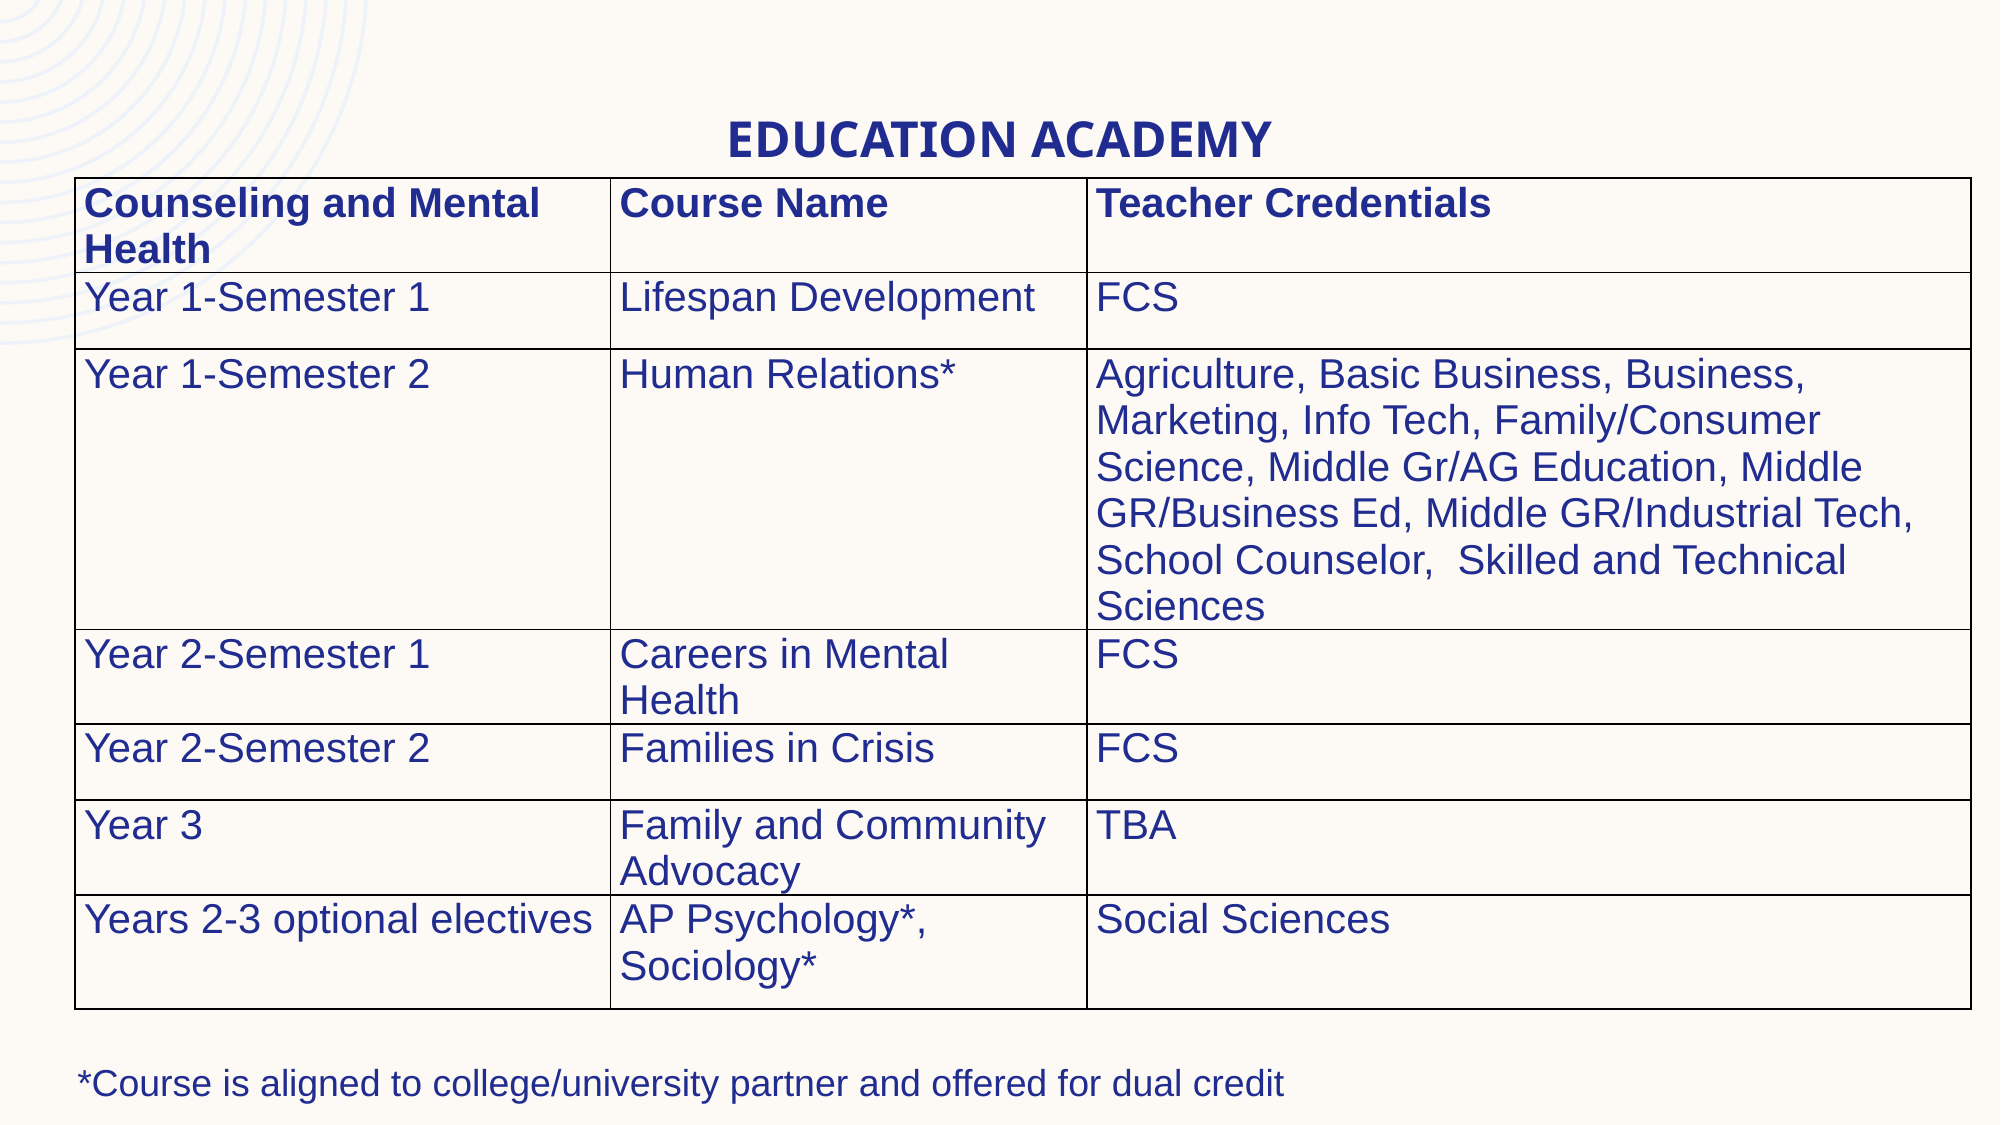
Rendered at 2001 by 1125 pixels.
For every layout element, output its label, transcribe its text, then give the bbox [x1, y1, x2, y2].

table_cell FCS [1088, 725, 1970, 799]
table_header Counseling and Mental Health [76, 179, 610, 272]
table_cell Year 1-Semester 2 [76, 350, 610, 629]
table_cell Years 2-3 optional electives [76, 896, 610, 1008]
table_cell Careers in Mental Health [611, 630, 1086, 723]
table_header Teacher Credentials [1088, 179, 1970, 272]
title Education Academy [124, 40, 1875, 176]
table_cell FCS [1088, 273, 1970, 348]
table_cell TBA [1088, 801, 1970, 894]
table_cell Year 2-Semester 1 [76, 630, 610, 723]
text_box *Course is aligned to college/university partner and offered for dual credit [62, 1051, 1886, 1112]
table_cell Year 1-Semester 1 [76, 273, 610, 348]
table_header Course Name [611, 179, 1086, 272]
table_cell Family and Community Advocacy [611, 801, 1086, 894]
table_cell Human Relations* [611, 350, 1086, 629]
table_cell Social Sciences [1088, 896, 1970, 1008]
table_cell Lifespan Development [611, 273, 1086, 348]
table_cell Year 3 [76, 801, 610, 894]
table_cell Families in Crisis [611, 725, 1086, 799]
table_cell FCS [1088, 630, 1970, 723]
table_cell Agriculture, Basic Business, Business, Marketing, Info Tech, Family/Consumer Science, Middle Gr/AG Education, Middle GR/Business Ed, Middle GR/Industrial Tech, School Counselor, Skilled and Technical Sciences [1088, 350, 1970, 629]
table_cell Year 2-Semester 2 [76, 725, 610, 799]
table_cell AP Psychology*, Sociology* [611, 896, 1086, 1008]
